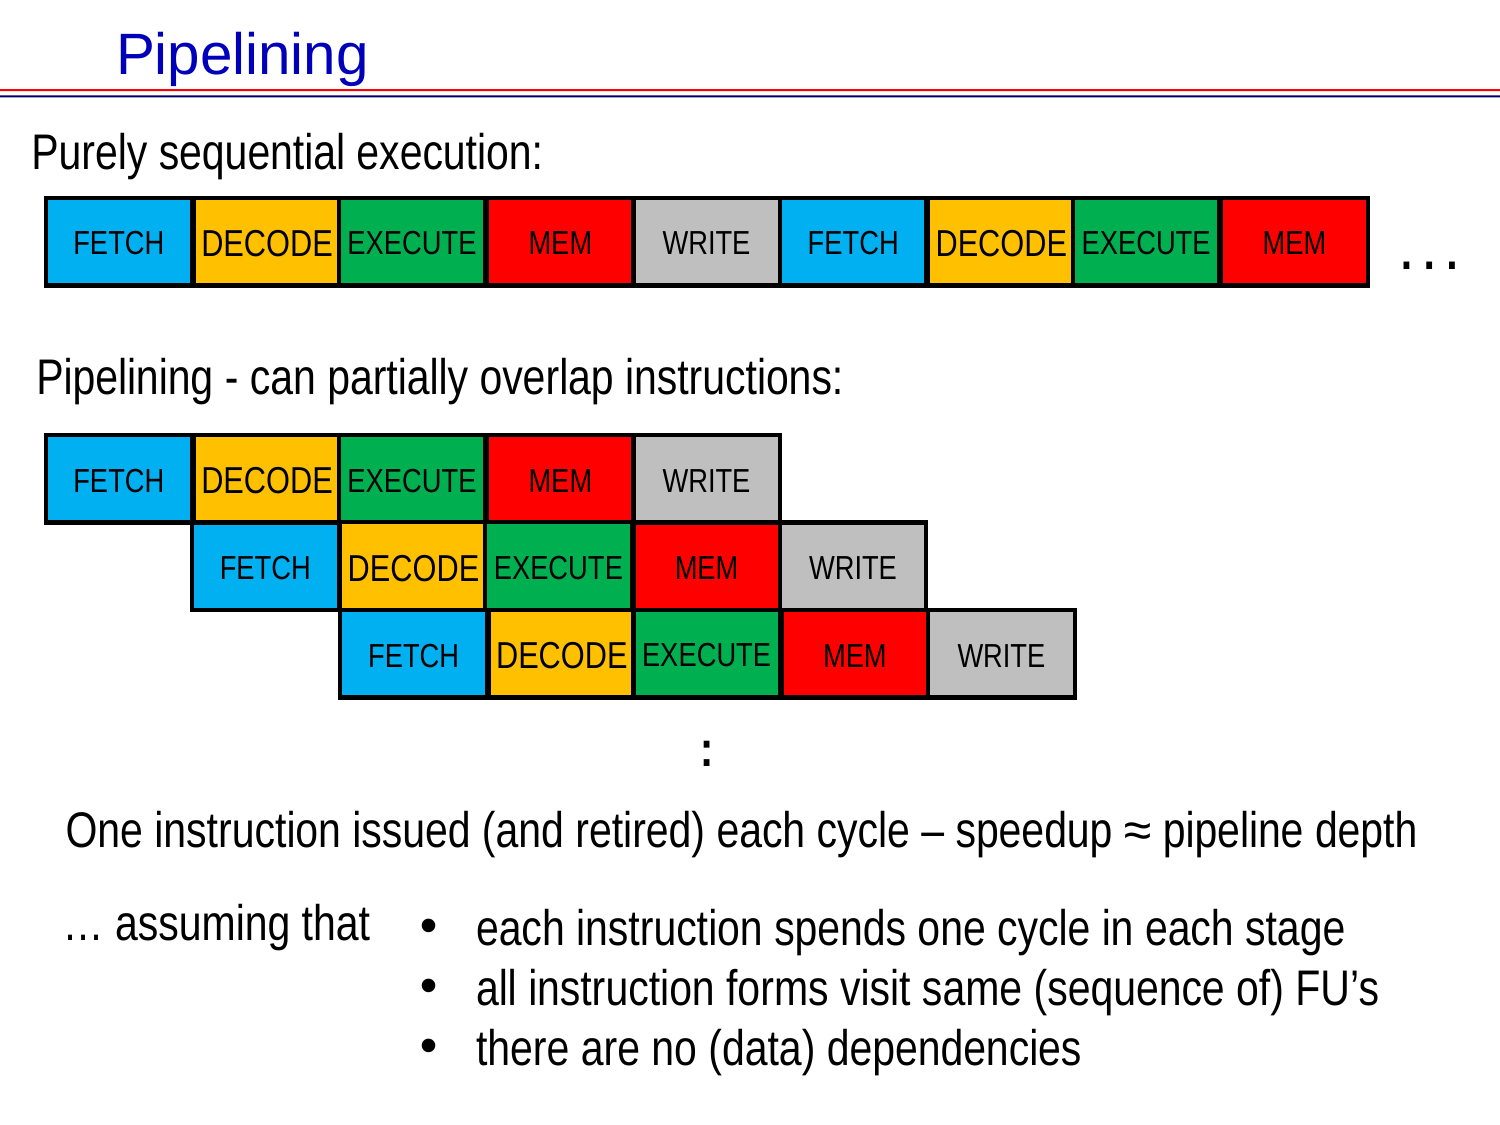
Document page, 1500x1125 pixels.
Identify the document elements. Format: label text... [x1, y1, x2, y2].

text_box WRITE [928, 609, 1075, 698]
text_box Pipelining - can partially overlap instructions: [21, 337, 860, 413]
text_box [45, 197, 1475, 288]
text_box FETCH [45, 434, 193, 523]
text_box MEM [633, 522, 780, 609]
text_box One instruction issued (and retired) each cycle – speedup ≈ pipeline depth [50, 790, 1434, 865]
text_box DECODE [193, 434, 338, 522]
text_box WRITE [780, 522, 927, 611]
text_box DECODE [340, 522, 485, 609]
text_box FETCH [192, 522, 339, 611]
text_box EXECUTE [485, 522, 632, 611]
title Pipelining [101, 14, 1399, 88]
text_box … assuming that [47, 883, 386, 959]
text_box DECODE [488, 609, 633, 698]
text_box FETCH [340, 609, 487, 698]
text_box each instruction spends one cycle in each stage all instruction forms visit same (sequence of) FU’s there are no (data) dependencies [405, 887, 1396, 1083]
text_box EXECUTE [633, 609, 780, 698]
text_box : [685, 708, 729, 784]
text_box EXECUTE [338, 434, 486, 523]
text_box Purely sequential execution: [16, 112, 559, 187]
text_box MEM [781, 609, 928, 698]
text_box WRITE [633, 434, 780, 522]
text_box MEM [487, 434, 633, 523]
